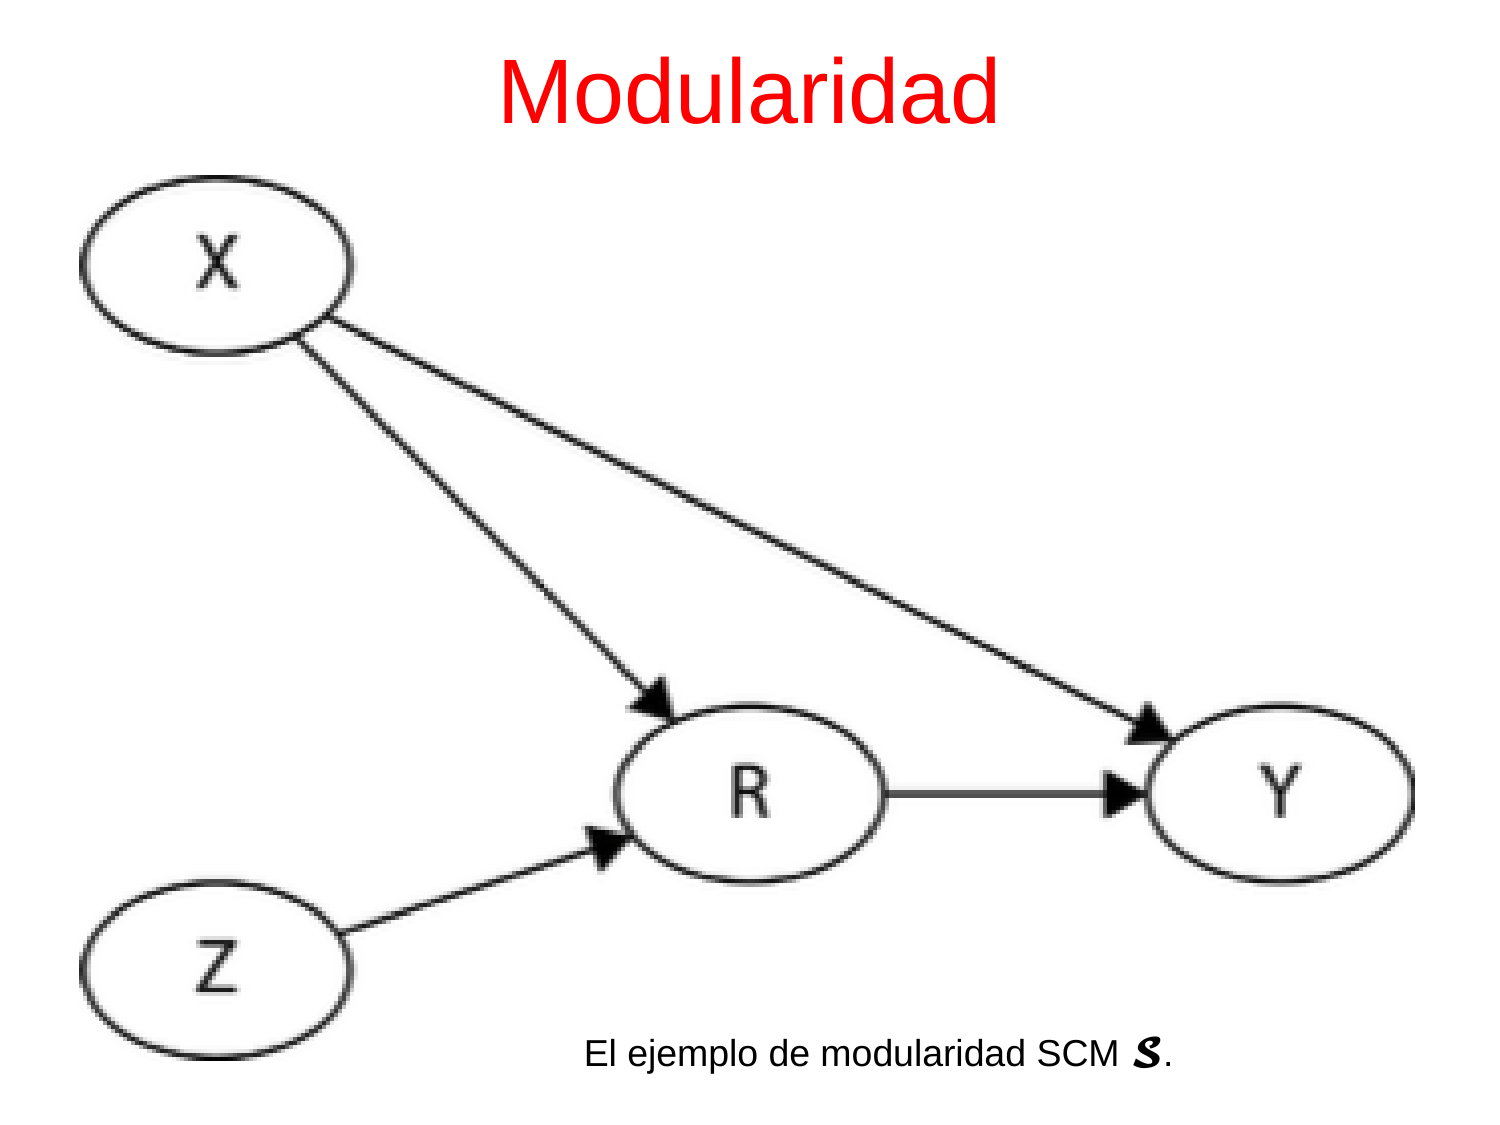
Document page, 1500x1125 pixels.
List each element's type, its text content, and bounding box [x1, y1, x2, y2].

picture [71, 166, 1428, 1082]
title Modularidad [0, 0, 1500, 188]
